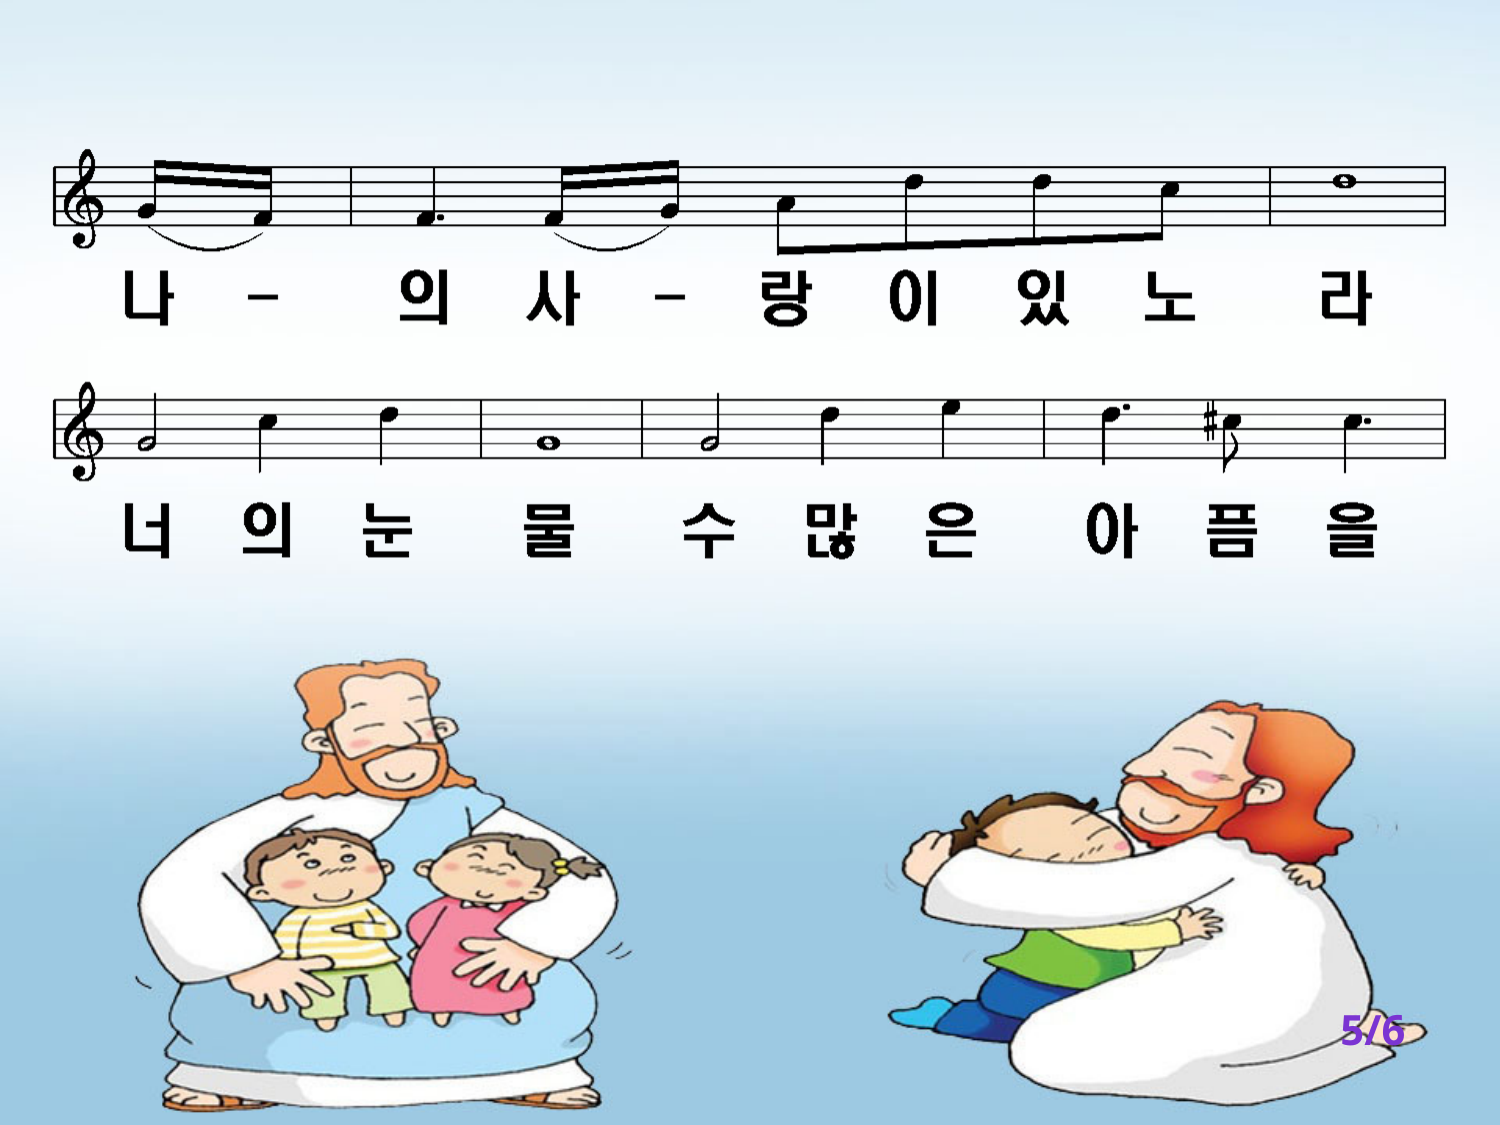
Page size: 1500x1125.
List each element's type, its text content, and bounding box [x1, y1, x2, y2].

picture [0, 0, 1500, 1125]
text_box 5/6 [1325, 996, 1421, 1062]
